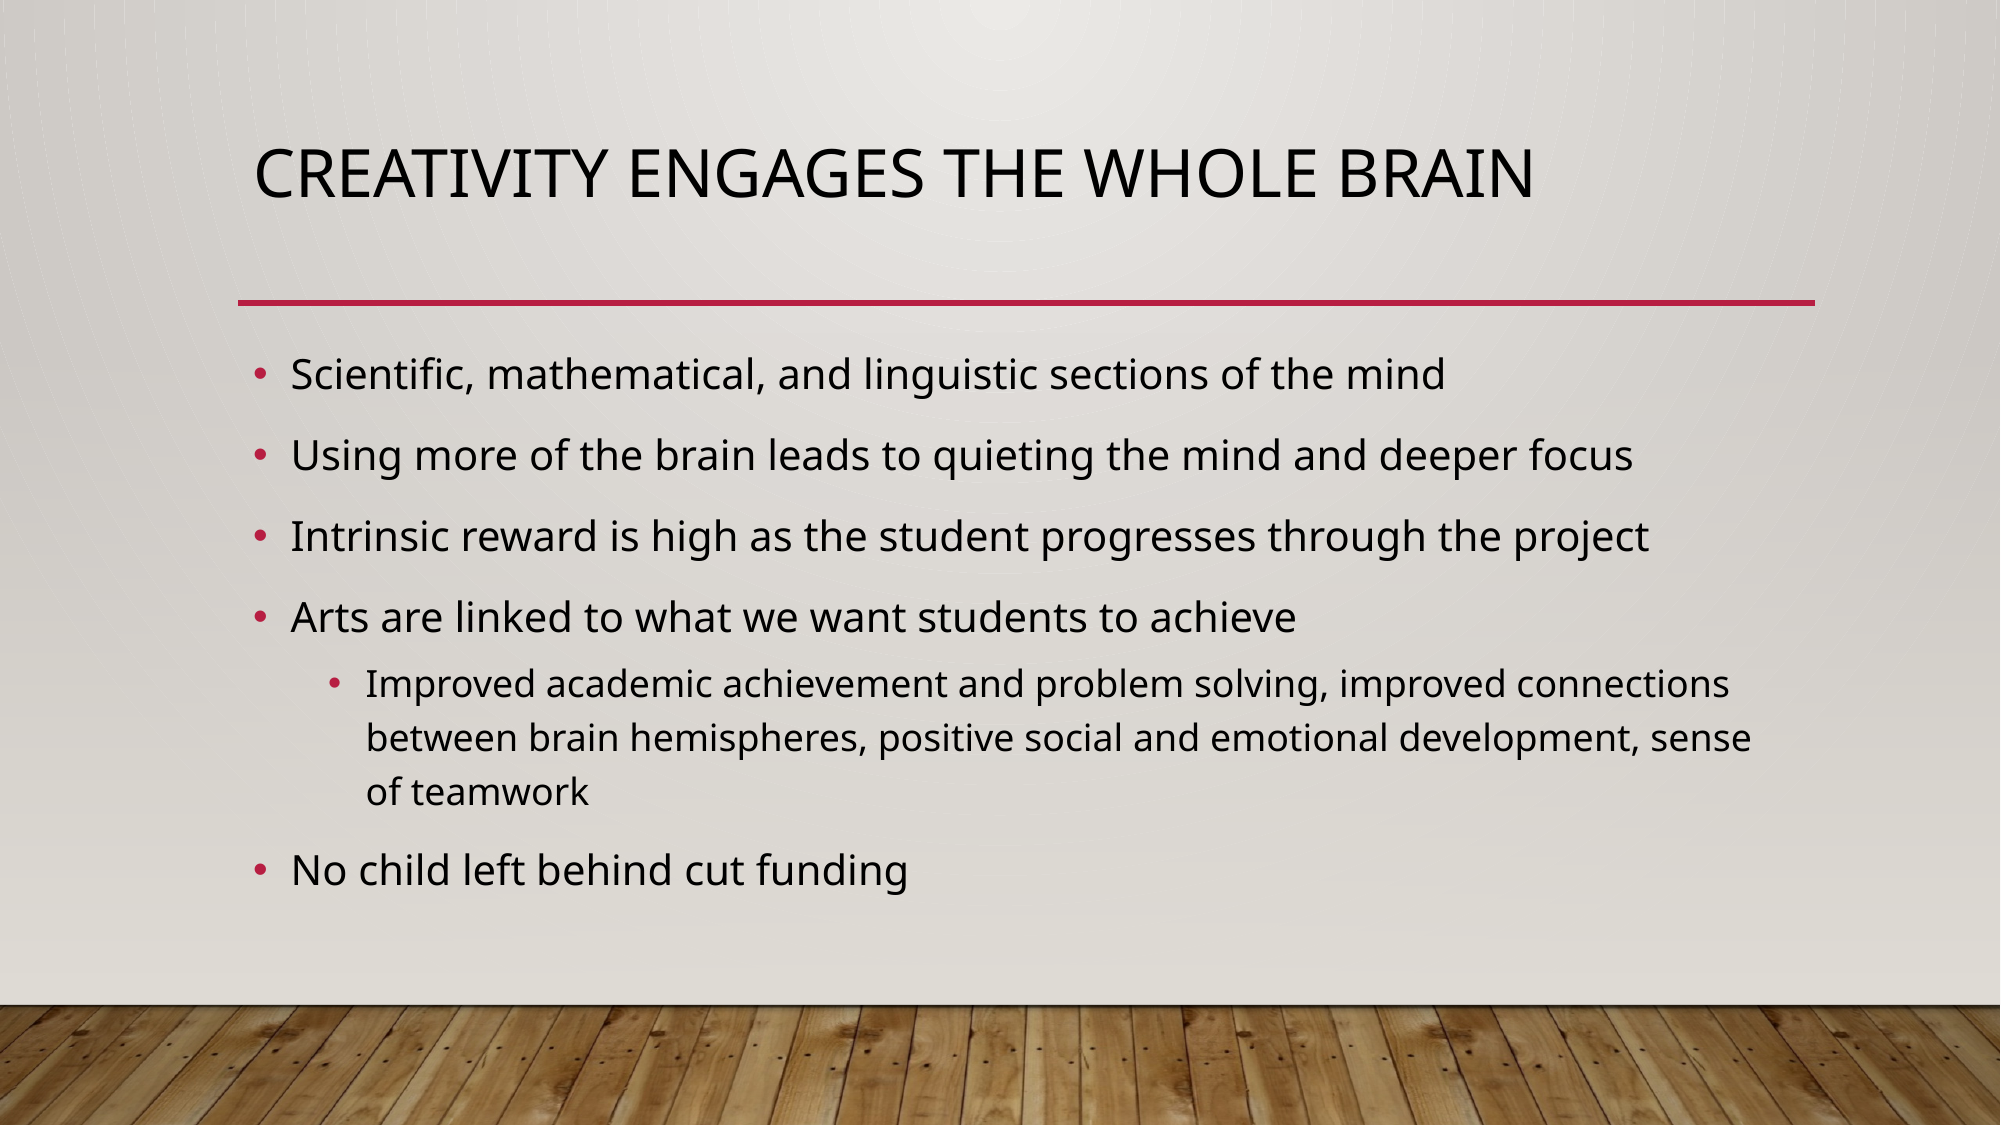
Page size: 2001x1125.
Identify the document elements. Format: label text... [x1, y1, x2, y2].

list Scientific, mathematical, and linguistic sections of the mind Using more of the brain leads to quieting the mind and deeper focus Intrinsic reward is high as the student progresses through the project Arts are linked to what we want students to achieve Improved academic achievement and problem solving, improved connections between brain hemispheres, positive social and emotional development, sense of teamwork No child left behind cut funding [238, 330, 1814, 897]
title Creativity engages the whole brain [238, 131, 1814, 305]
picture [0, 1005, 2000, 1125]
